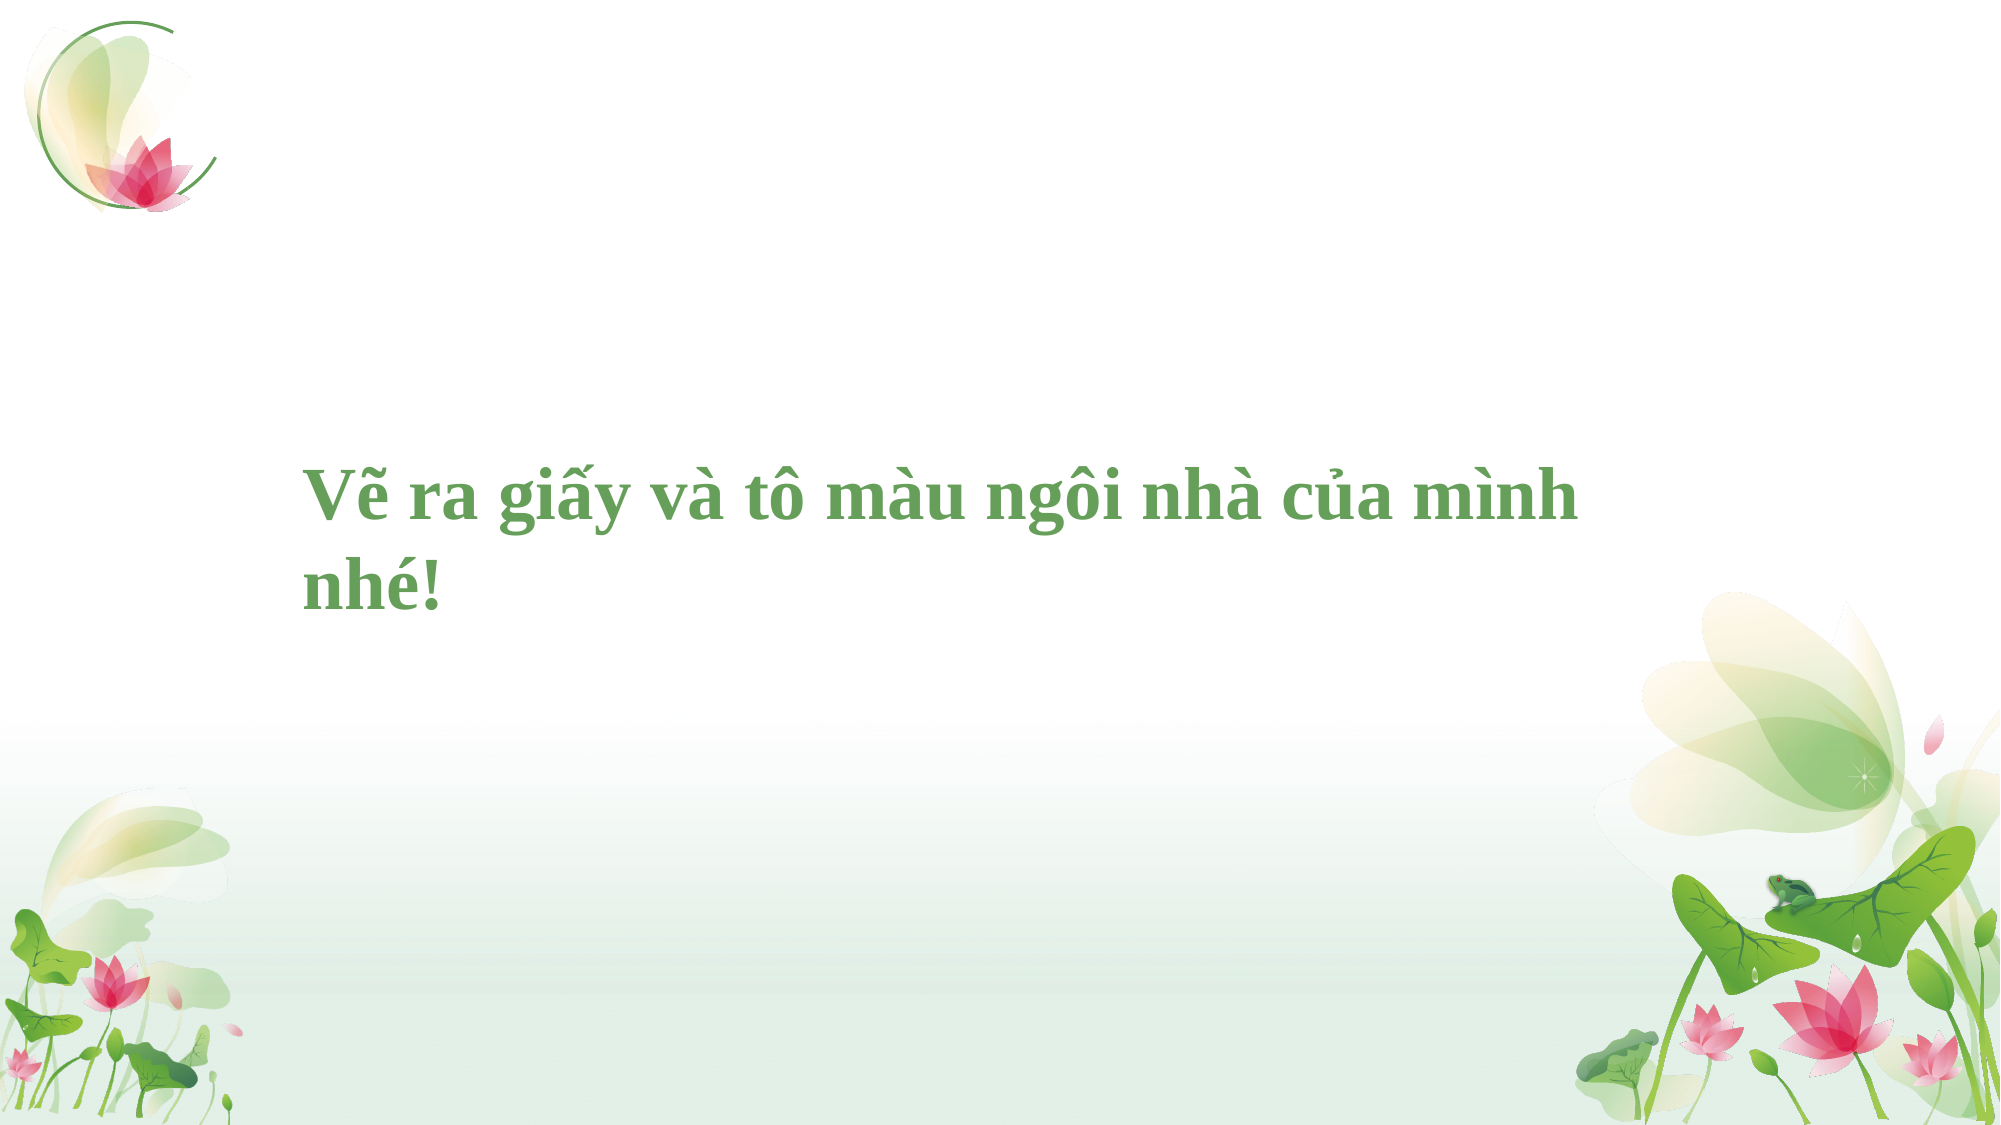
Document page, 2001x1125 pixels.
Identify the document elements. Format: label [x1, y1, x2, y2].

picture [0, 231, 2000, 1125]
text_box [0, 0, 228, 234]
